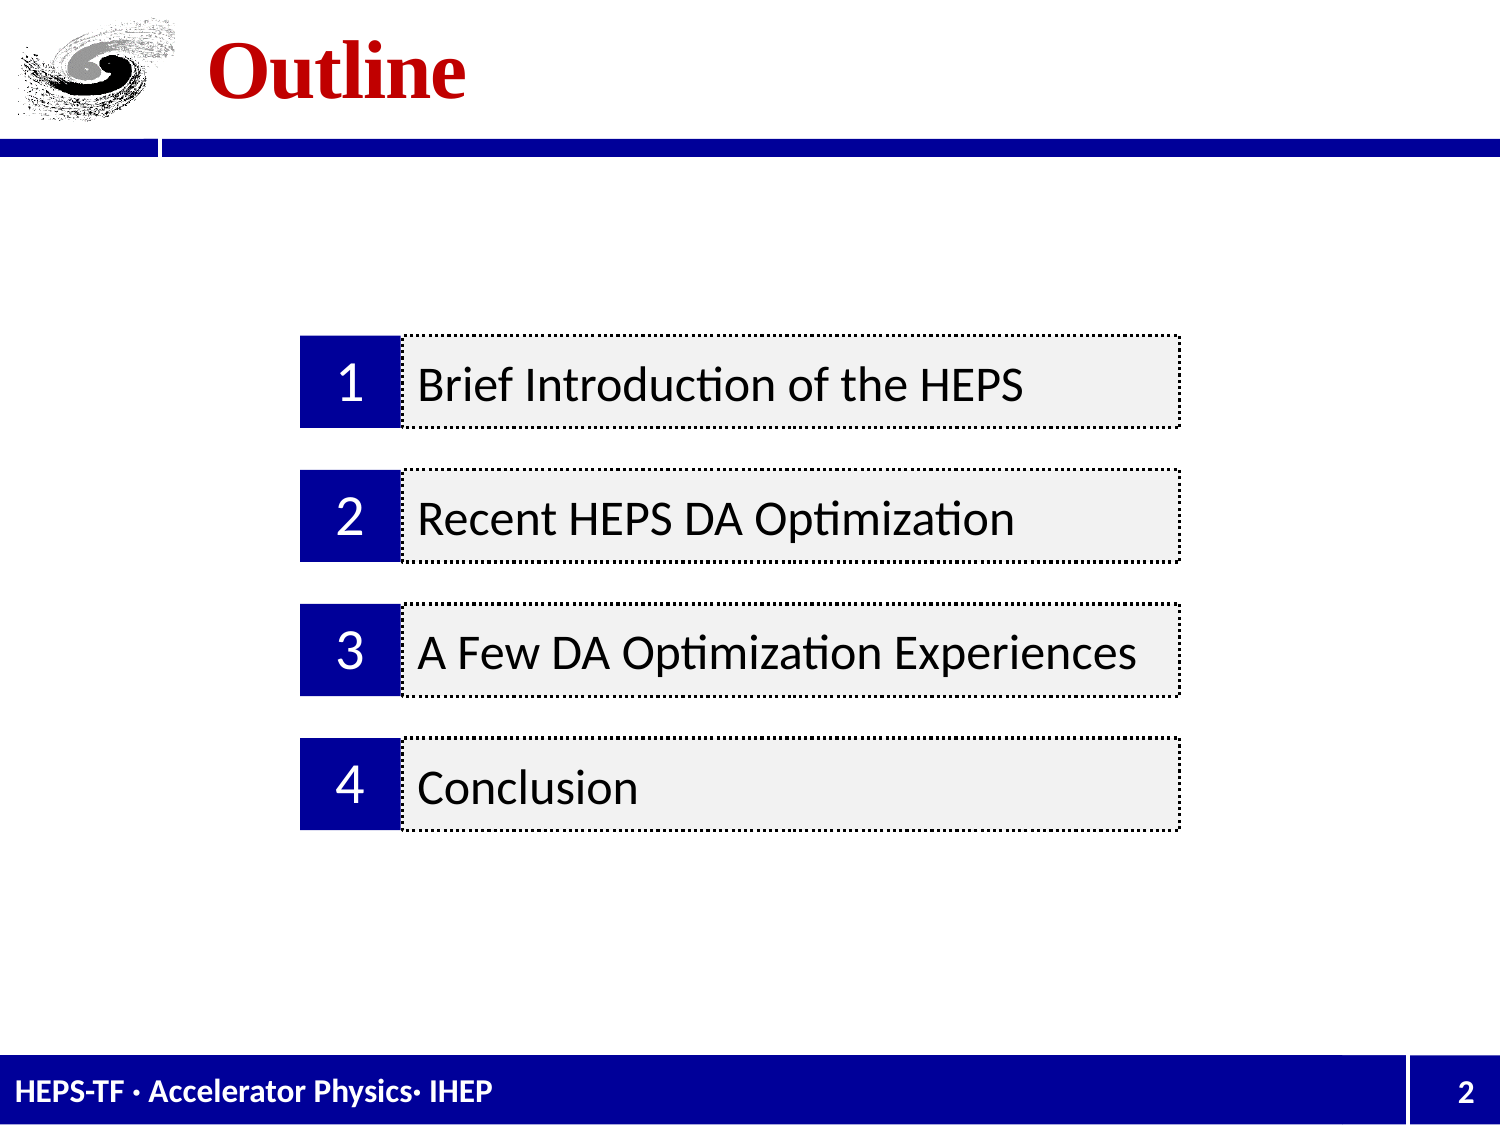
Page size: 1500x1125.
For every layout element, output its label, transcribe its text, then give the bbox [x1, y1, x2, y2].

list 4 [300, 738, 401, 831]
list A Few DA Optimization Experiences [401, 602, 1181, 698]
list Brief Introduction of the HEPS [401, 334, 1181, 429]
title Outline [191, 17, 1486, 127]
picture [18, 17, 175, 122]
list Conclusion [401, 736, 1181, 832]
list 3 [300, 603, 401, 697]
list 1 [300, 335, 401, 428]
list 2 [300, 469, 401, 562]
list Recent HEPS DA Optimization [401, 468, 1181, 564]
